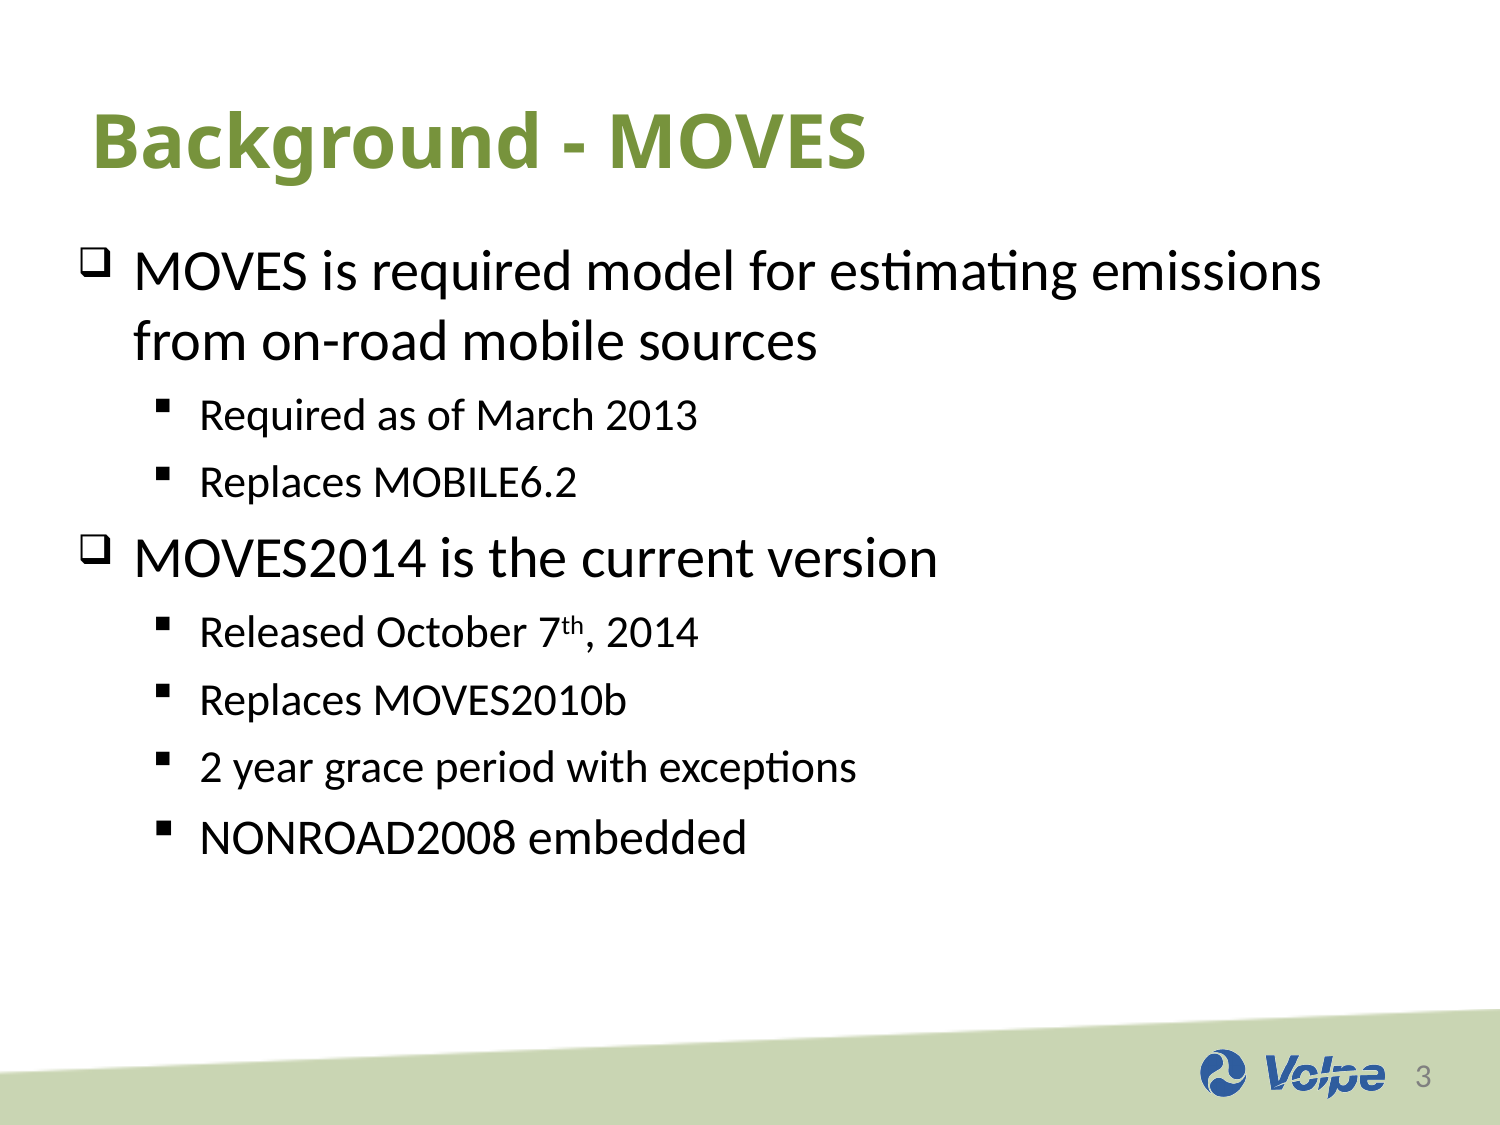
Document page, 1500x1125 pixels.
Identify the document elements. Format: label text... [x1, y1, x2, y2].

picture [1200, 1049, 1385, 1099]
title Background - MOVES [75, 45, 1425, 233]
text_box MOVES is required model for estimating emissions from on-road mobile sources Required as of March 2013 Replaces MOBILE6.2 MOVES2014 is the current version Released October 7th, 2014 Replaces MOVES2010b 2 year grace period with exceptions NONROAD2008 embedded [62, 224, 1425, 988]
